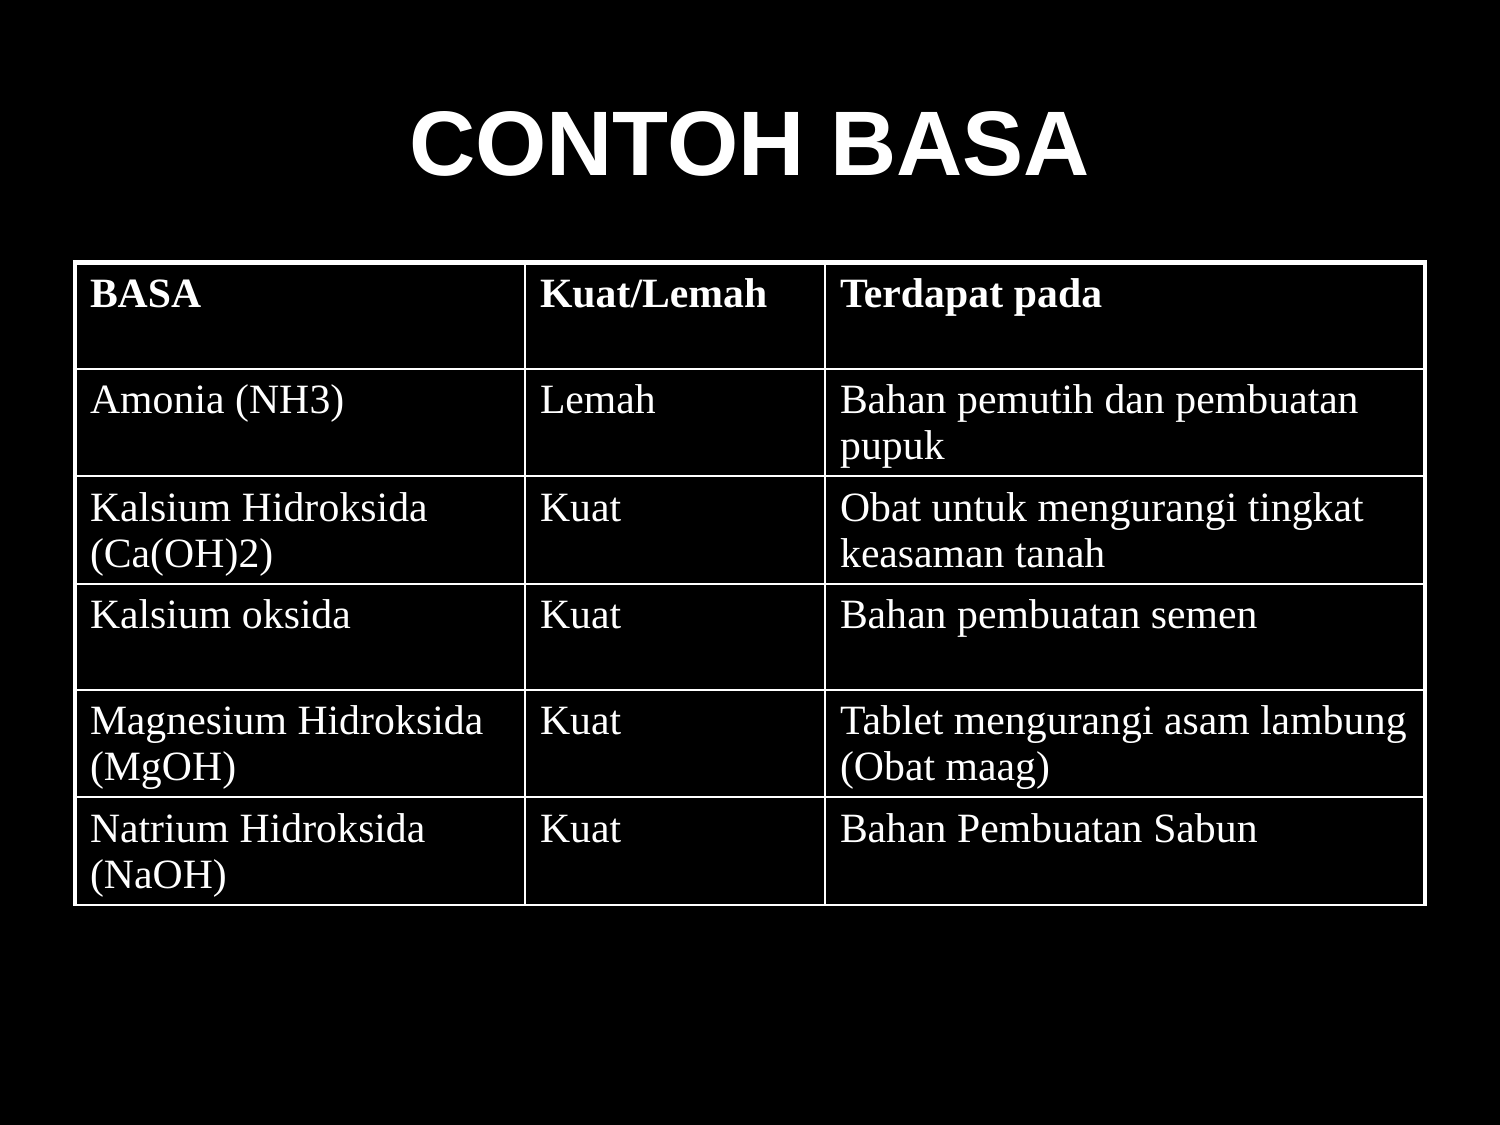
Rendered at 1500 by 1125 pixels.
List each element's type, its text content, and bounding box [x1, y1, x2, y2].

table_cell Kuat [526, 585, 824, 689]
table_cell Kalsium oksida [77, 585, 524, 689]
table_cell Kalsium Hidroksida (Ca(OH)2) [77, 477, 524, 583]
table_cell Lemah [526, 370, 824, 475]
title CONTOH BASA [75, 45, 1425, 233]
table_cell Kuat [526, 798, 824, 904]
table_cell Kuat [526, 691, 824, 796]
table_cell Magnesium Hidroksida (MgOH) [77, 691, 524, 796]
table_cell Amonia (NH3) [77, 370, 524, 475]
table_header BASA [77, 265, 524, 368]
table_cell Bahan pemutih dan pembuatan pupuk [826, 370, 1423, 475]
table_cell Tablet mengurangi asam lambung (Obat maag) [826, 691, 1423, 796]
table_cell Natrium Hidroksida (NaOH) [77, 798, 524, 904]
table_cell Bahan pembuatan semen [826, 585, 1423, 689]
table_header Kuat/Lemah [526, 265, 824, 368]
table_cell Kuat [526, 477, 824, 583]
table_cell Obat untuk mengurangi tingkat keasaman tanah [826, 477, 1423, 583]
table_cell Bahan Pembuatan Sabun [826, 798, 1423, 904]
table_header Terdapat pada [826, 265, 1423, 368]
